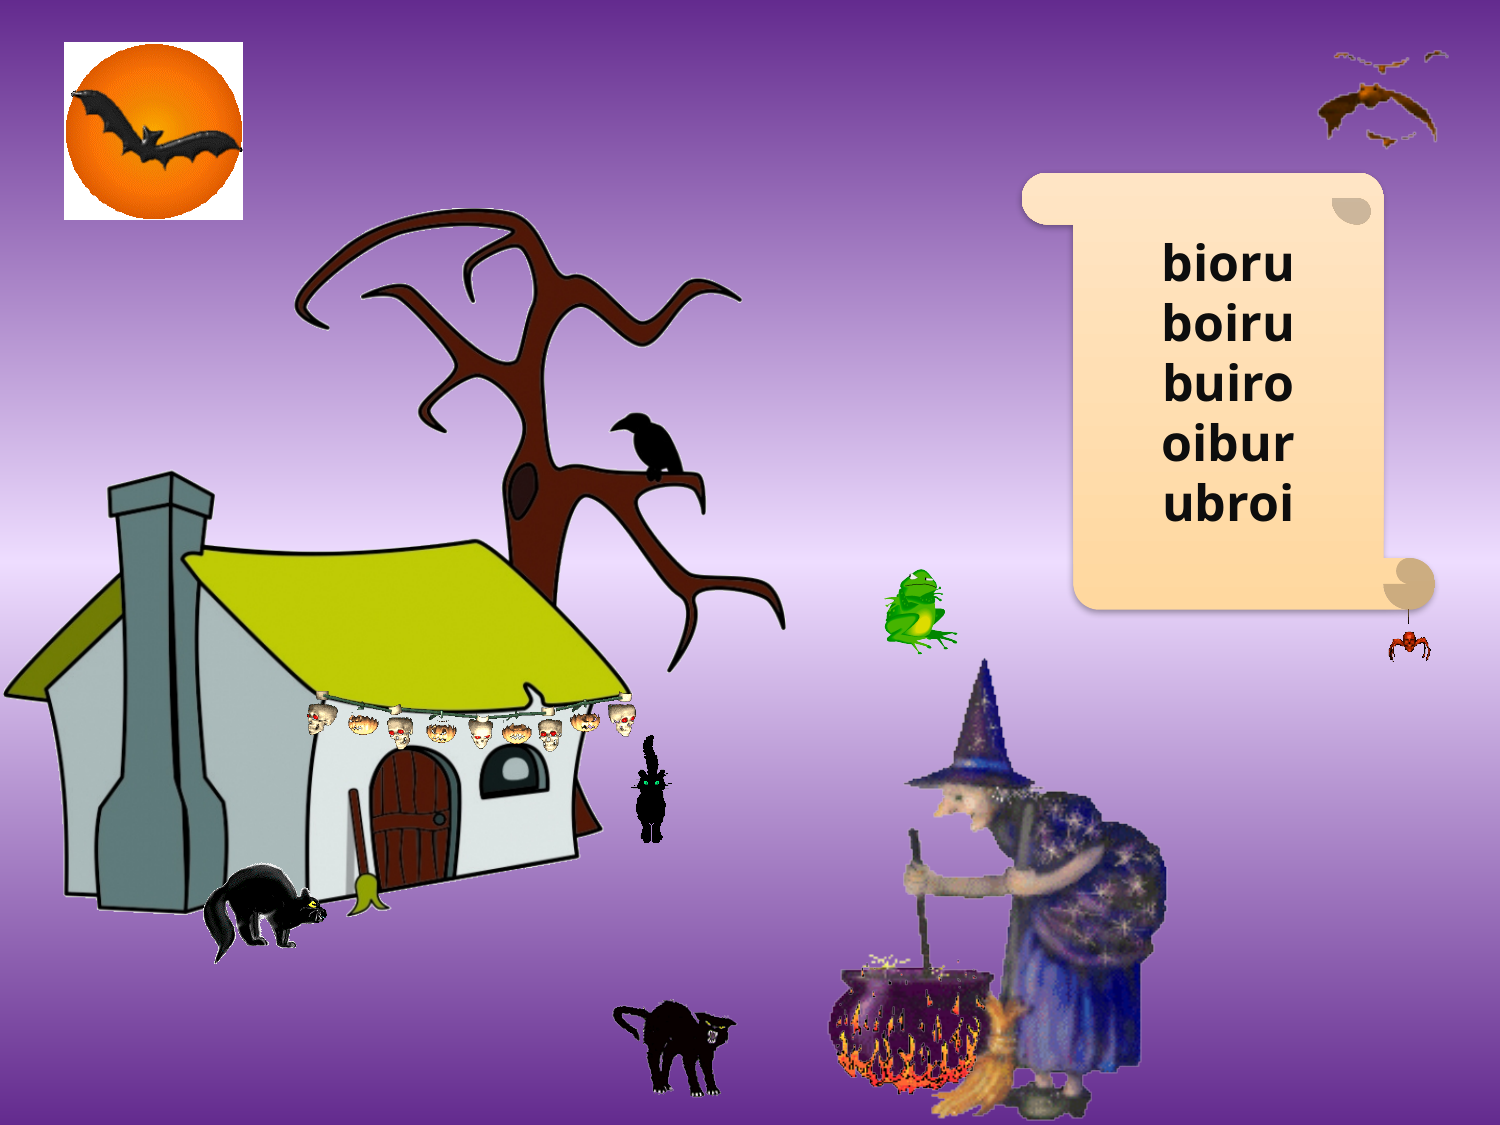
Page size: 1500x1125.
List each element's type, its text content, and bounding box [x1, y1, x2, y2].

picture [1378, 609, 1448, 669]
picture [3, 42, 786, 965]
picture [608, 987, 746, 1107]
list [873, 562, 963, 650]
text_box bioru boiru buiro oibur ubroi [1021, 172, 1436, 610]
picture [818, 652, 1176, 1125]
picture [1304, 42, 1466, 162]
